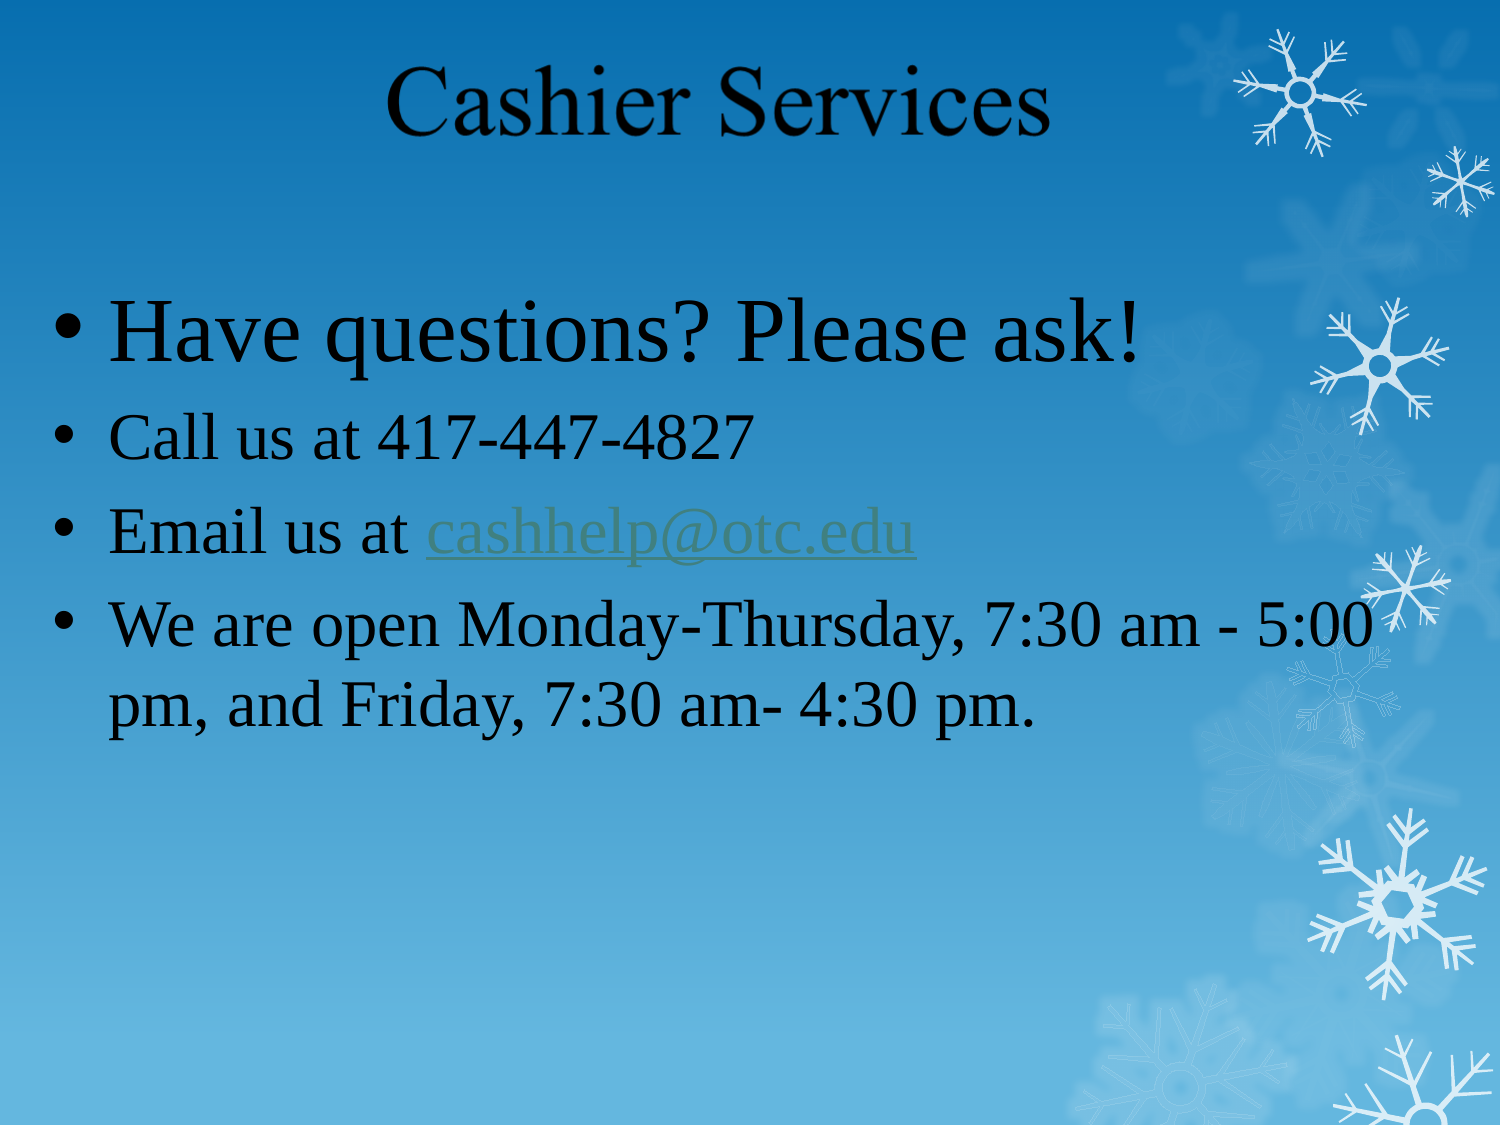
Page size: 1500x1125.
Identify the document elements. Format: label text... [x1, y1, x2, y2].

picture [324, 7, 1114, 219]
text_box Have questions? Please ask! Call us at 417-447-4827 Email us at cashhelp@otc.edu We are open Monday-Thursday, 7:30 am - 5:00 pm, and Friday, 7:30 am- 4:30 pm. [37, 262, 1425, 747]
